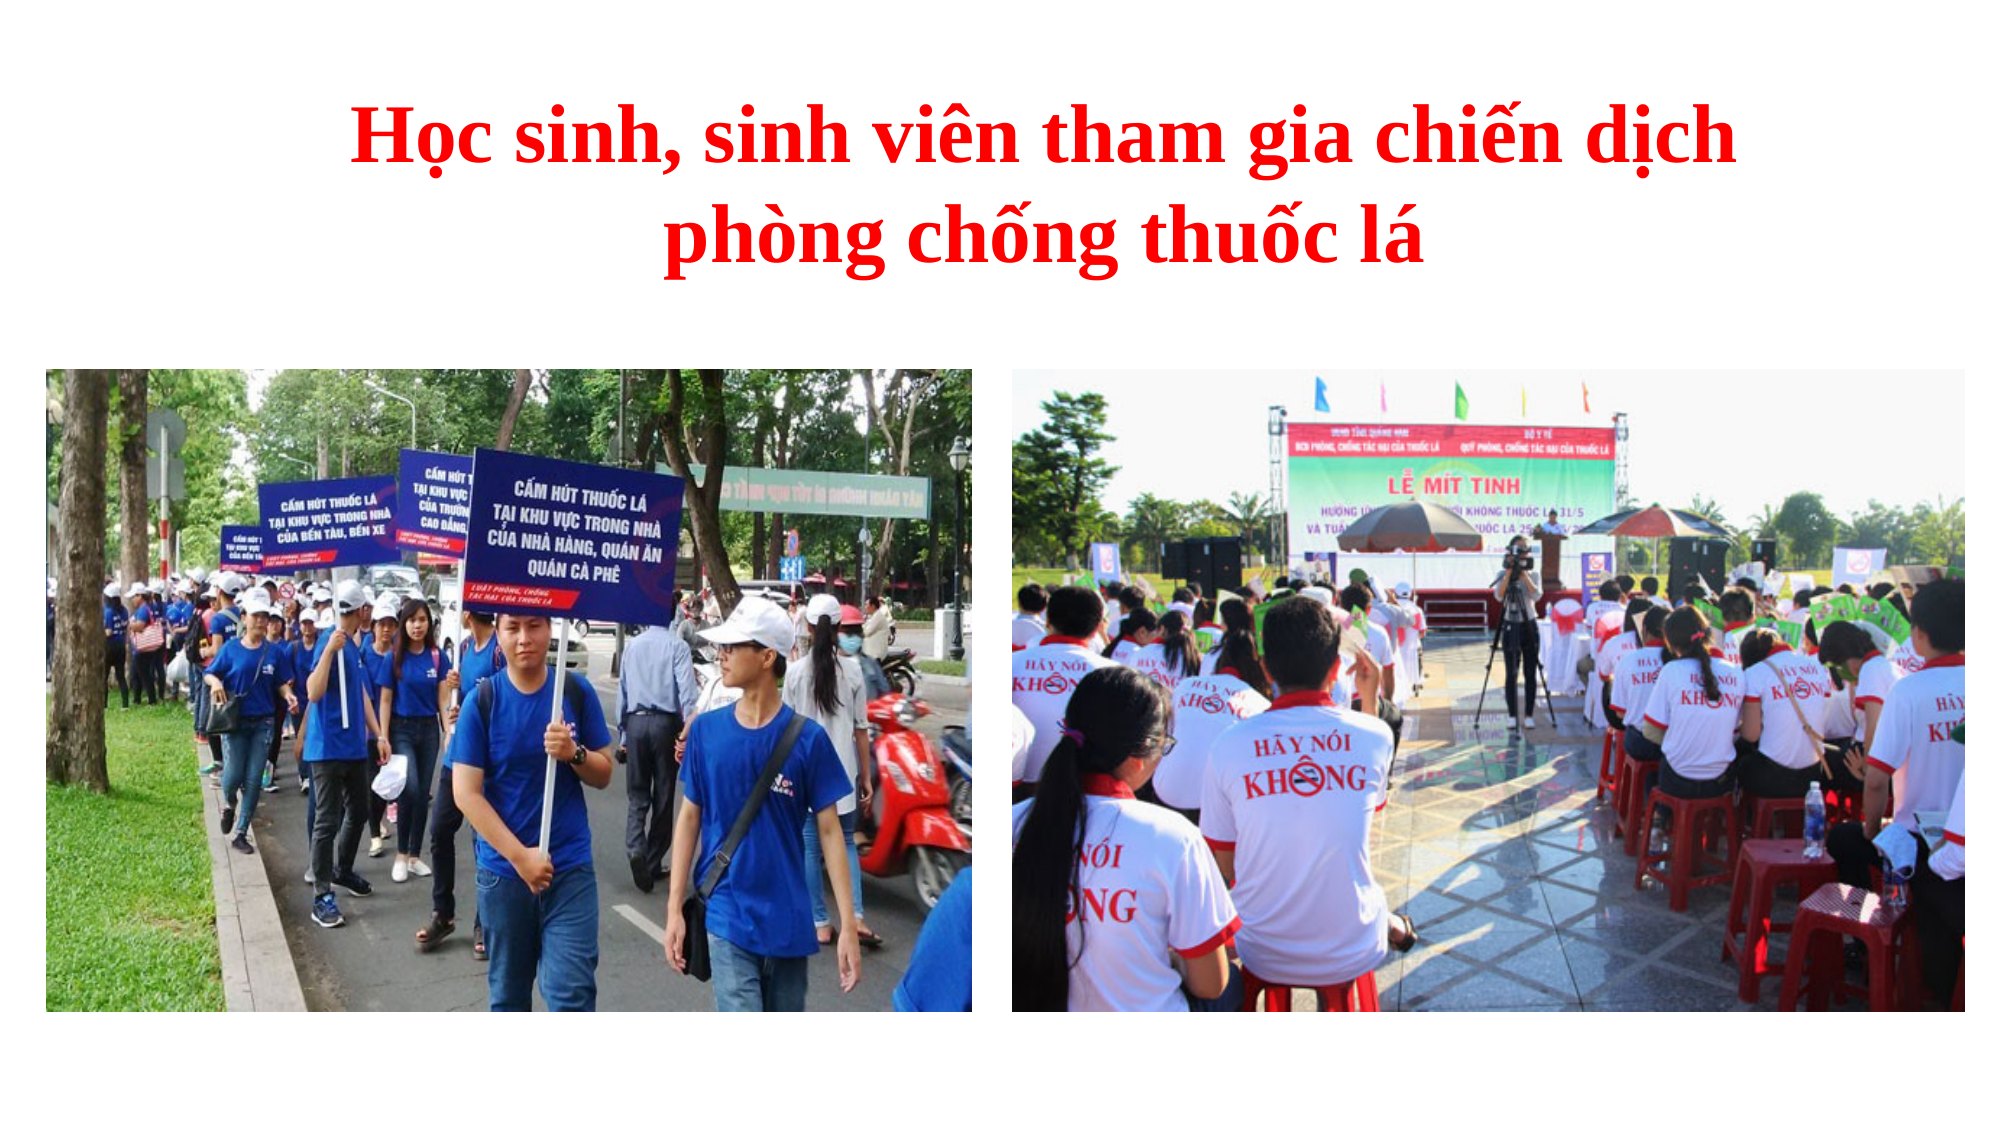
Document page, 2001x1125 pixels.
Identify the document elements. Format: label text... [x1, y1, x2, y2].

picture [46, 369, 973, 1013]
picture [1012, 369, 1965, 1013]
text_box Học sinh, sinh viên tham gia chiến dịch phòng chống thuốc lá [294, 71, 1795, 287]
